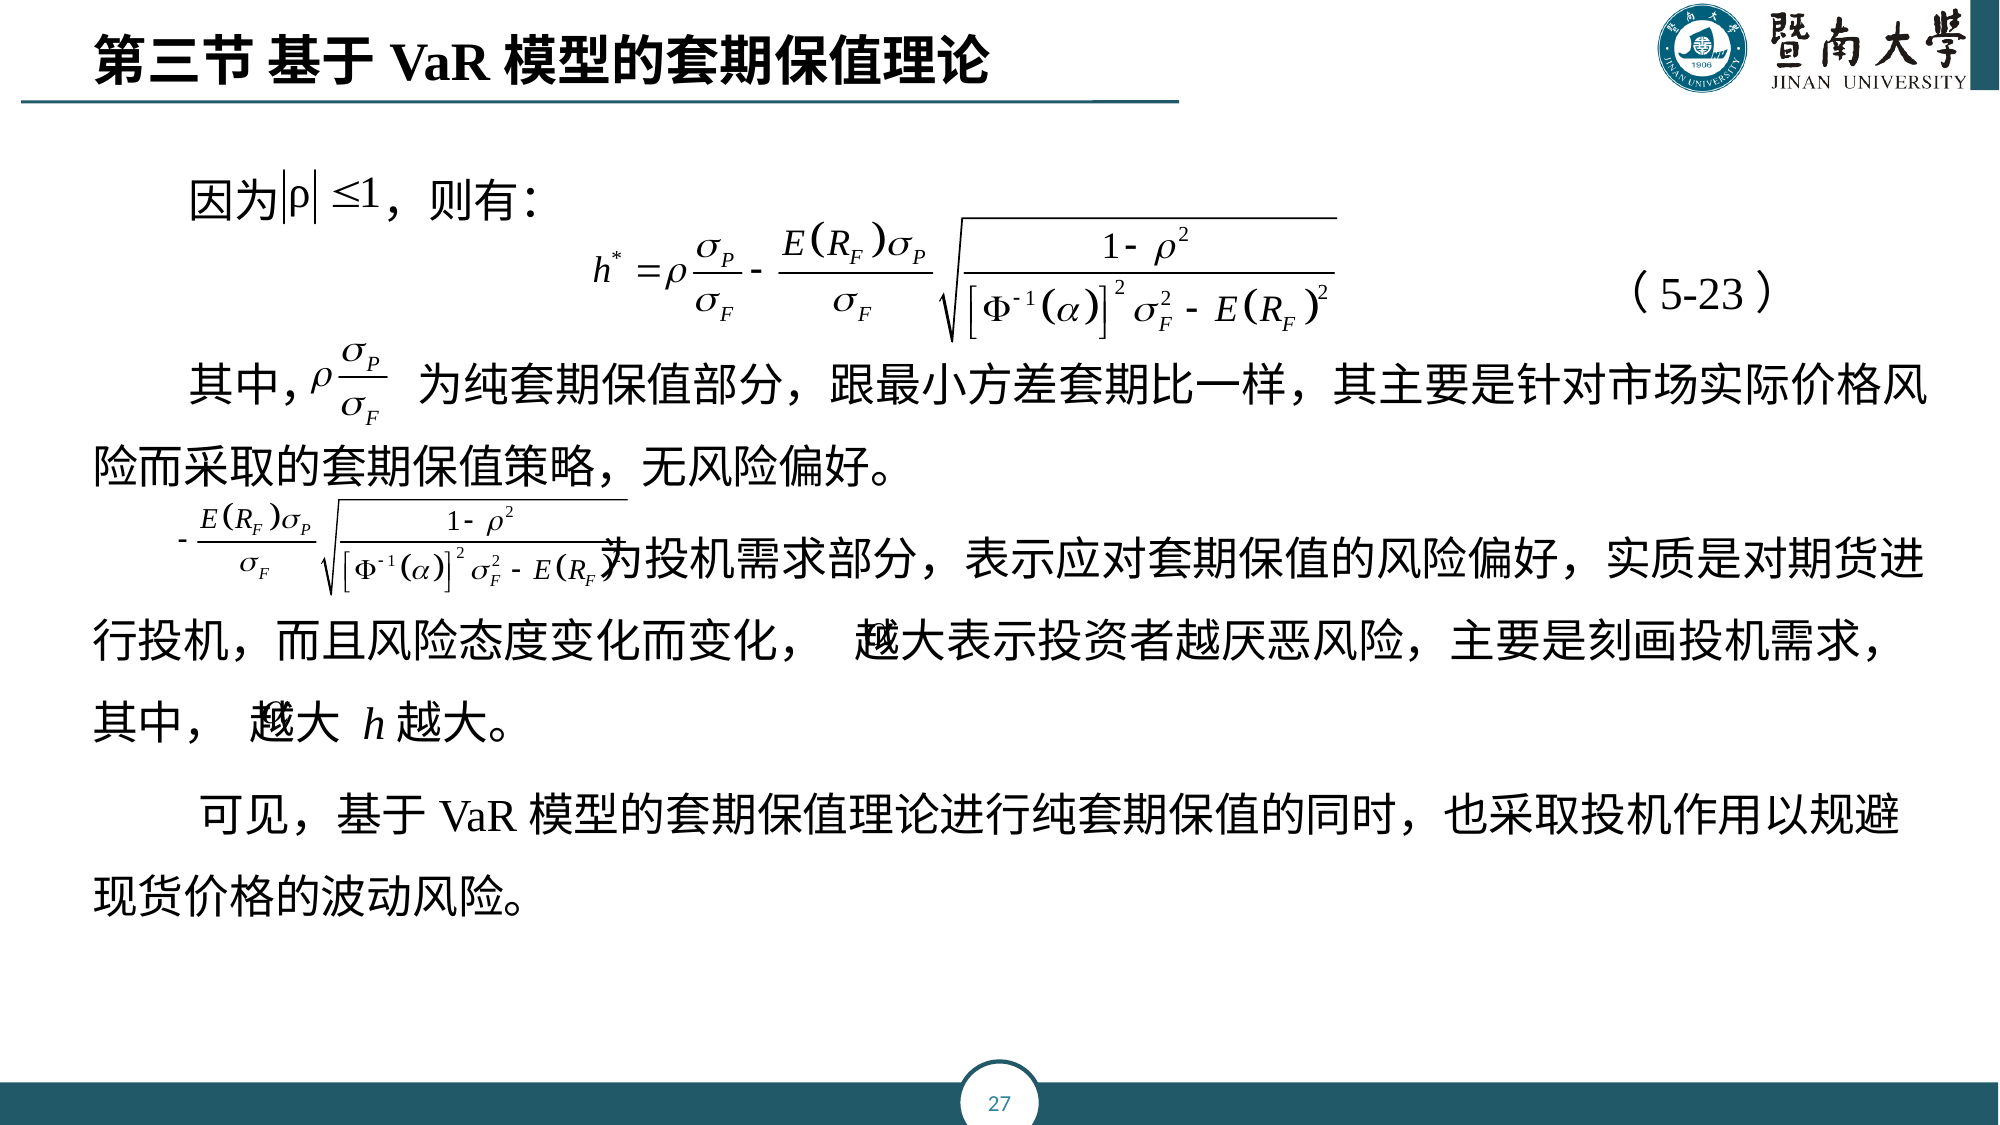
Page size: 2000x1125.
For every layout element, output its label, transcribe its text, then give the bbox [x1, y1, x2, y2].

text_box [273, 160, 386, 234]
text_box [302, 325, 396, 433]
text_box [857, 612, 906, 658]
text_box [172, 491, 634, 602]
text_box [585, 207, 1345, 351]
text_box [255, 692, 303, 737]
text_box 第三节 基于VaR模型的套期保值理论 [78, 19, 1248, 99]
text_box 因为 ，则有： （5-23） 其中， 为纯套期保值部分，跟最小方差套期比一样，其主要是针对市场实际价格风险而采取的套期保值策略，无风险偏好。 为投机需求部分，表示应对套期保值的风险偏好，实质是对期货进行投机，而且风险态度变化而变化， 越大表示投资者越厌恶风险，主要是刻画投机需求，其中， 越大 h越大。 可见，基于VaR模型的套期保值理论进行纯套期保值的同时，也采取投机作用以规避现货价格的波动风险。 [77, 137, 1956, 965]
picture [1657, 3, 1967, 93]
